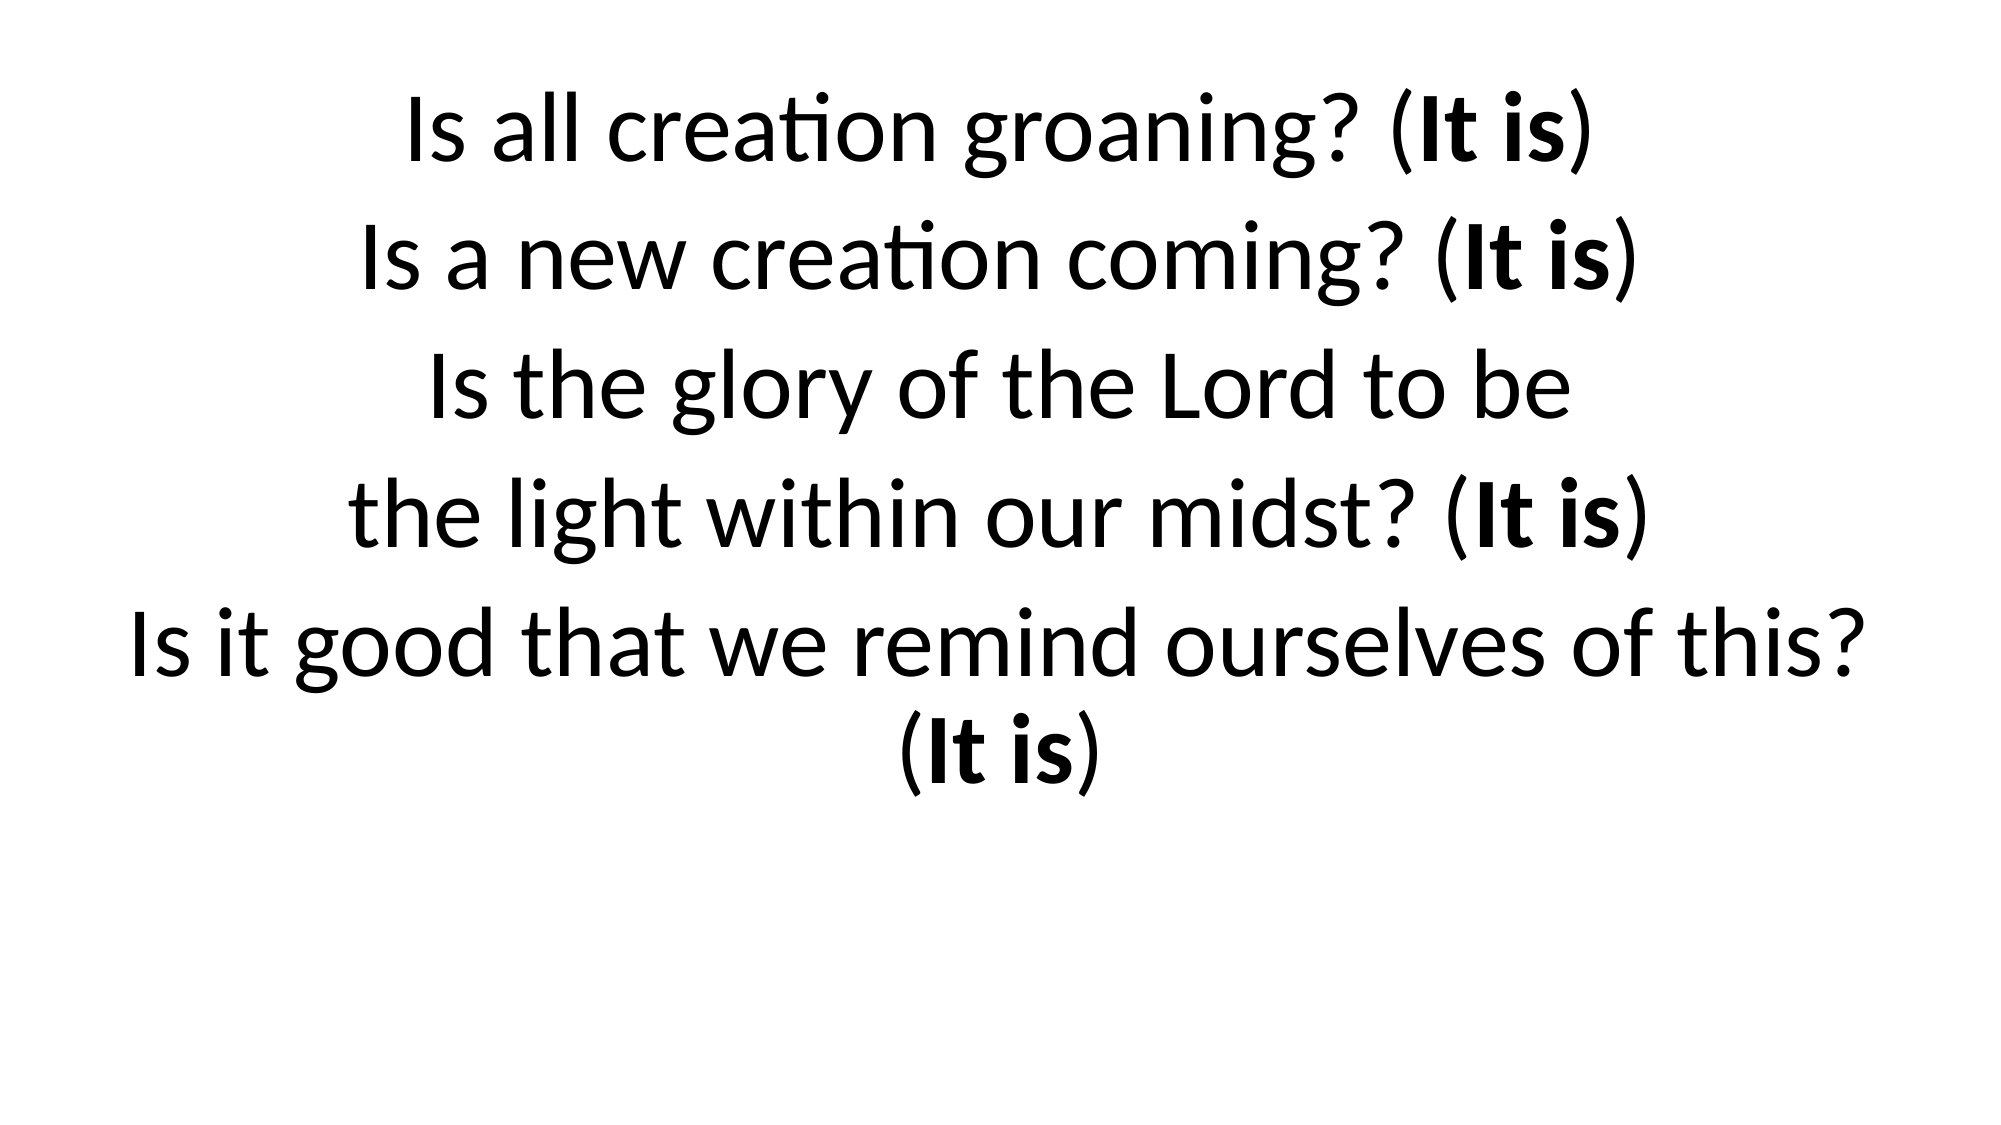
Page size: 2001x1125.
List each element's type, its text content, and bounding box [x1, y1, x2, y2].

subtitle Is all creation groaning? (It is) Is a new creation coming? (It is) Is the glory of the Lord to be the light within our midst? (It is) Is it good that we remind ourselves of this? (It is) [101, 67, 1899, 1049]
